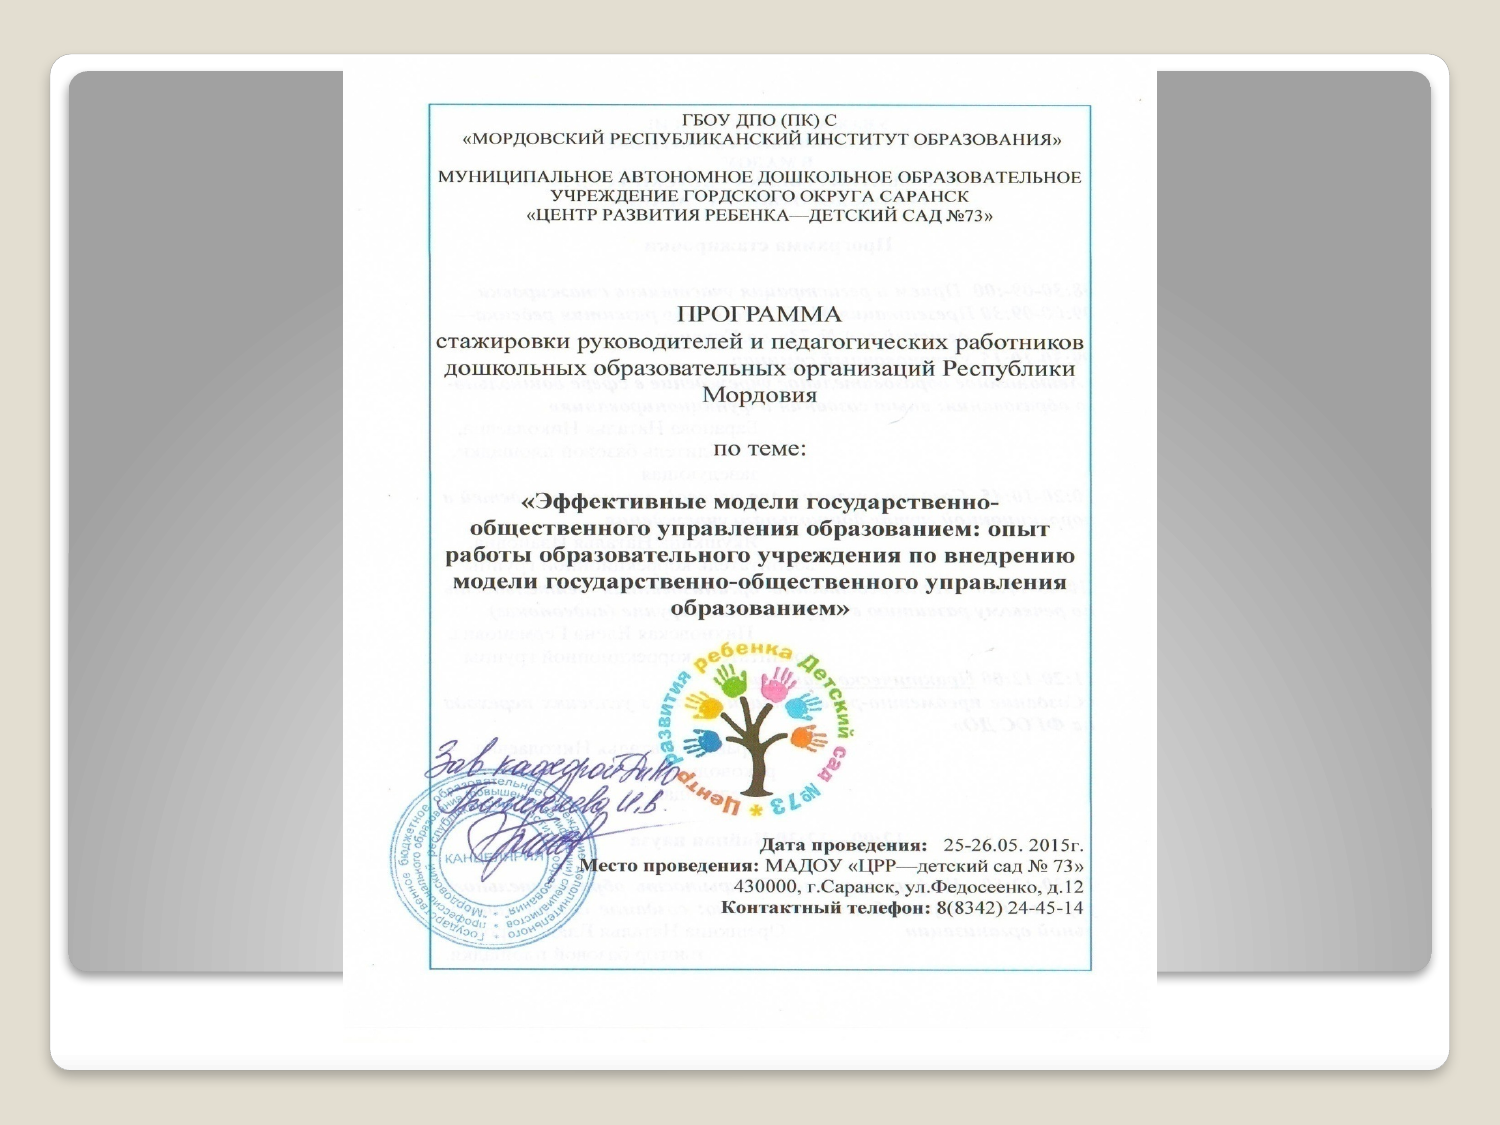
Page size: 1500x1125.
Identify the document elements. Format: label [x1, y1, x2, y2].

picture [343, 58, 1157, 1044]
